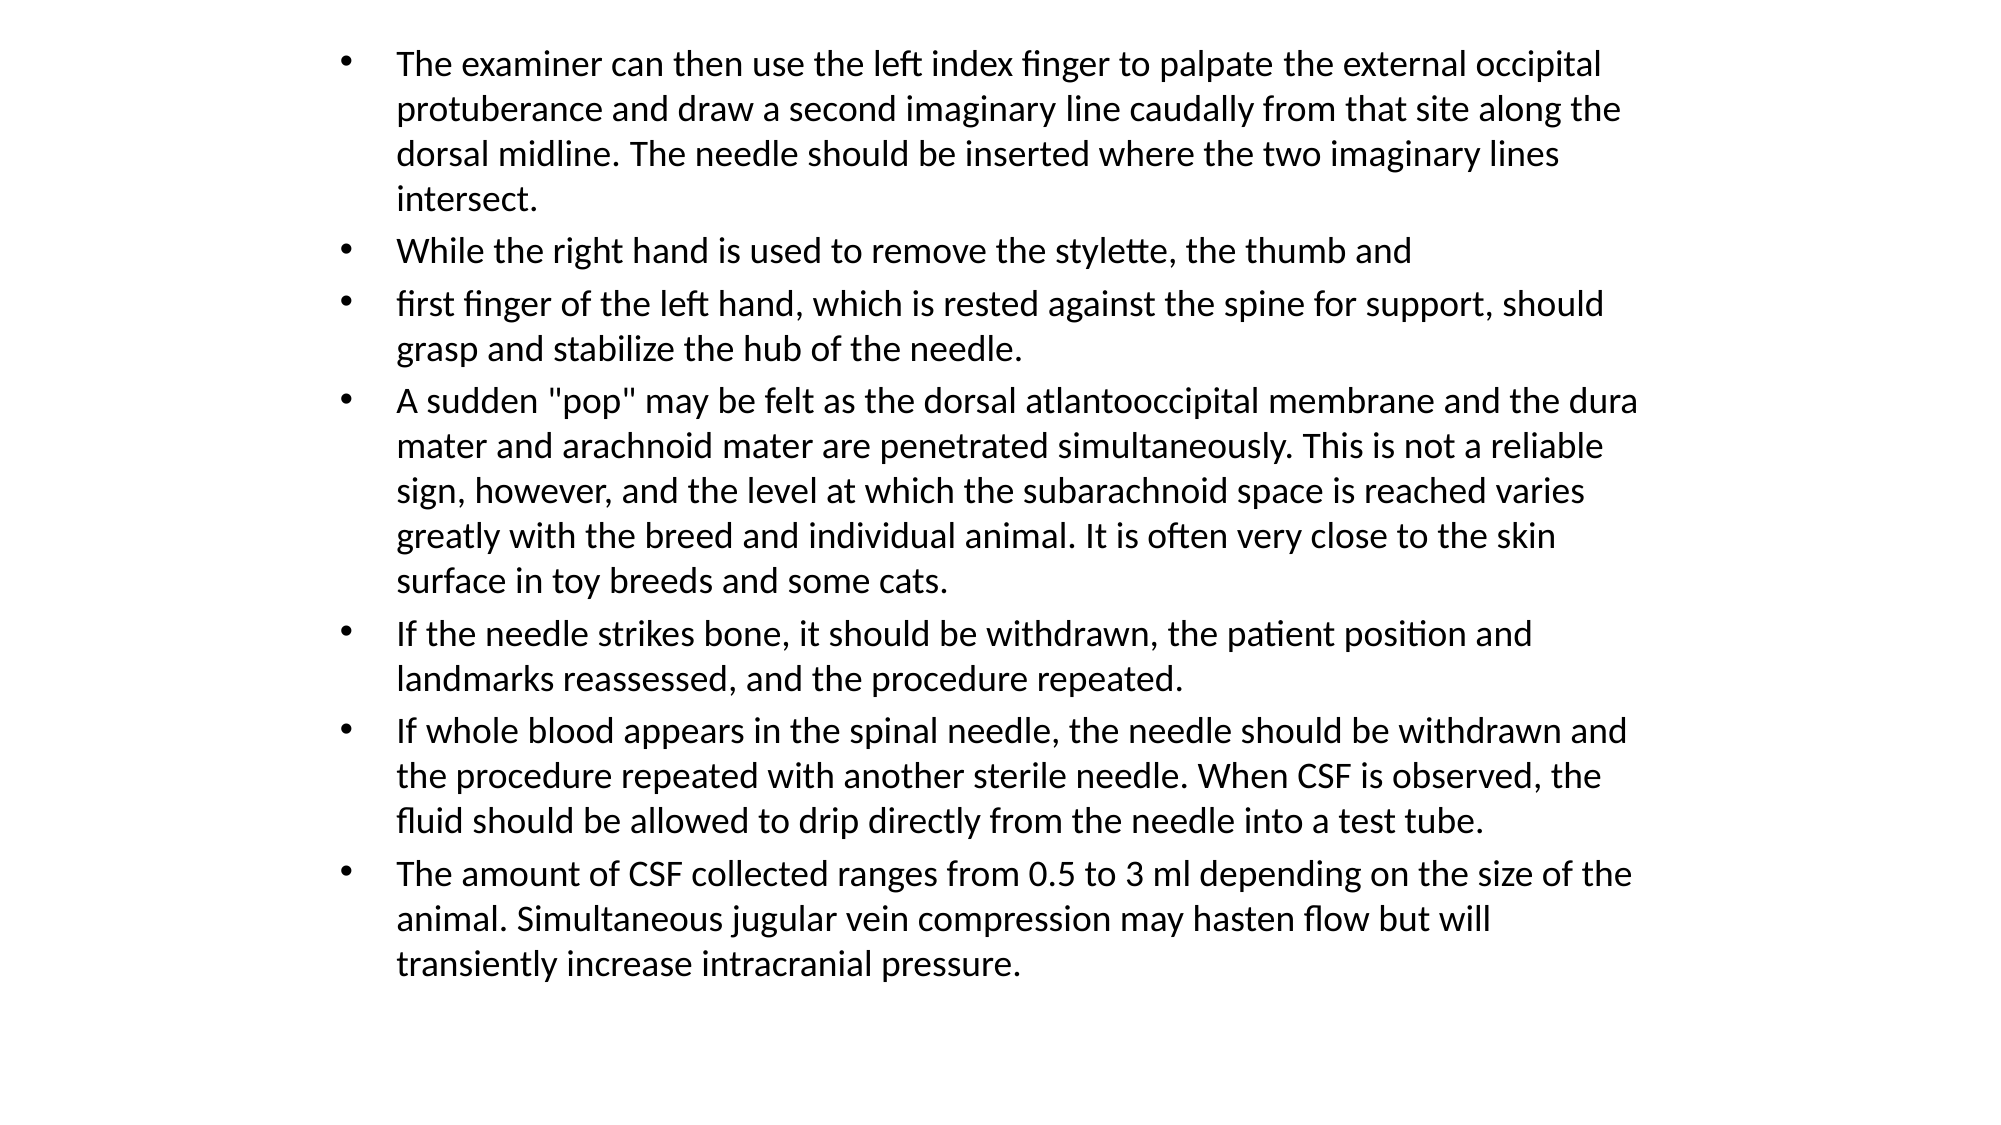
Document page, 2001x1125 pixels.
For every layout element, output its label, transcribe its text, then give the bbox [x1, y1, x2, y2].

list The examiner can then use the left index finger to palpate the external occipital protuberance and draw a second imaginary line caudally from that site along the dorsal midline. The needle should be inserted where the two imaginary lines intersect. While the right hand is used to remove the stylette, the thumb and first finger of the left hand, which is rested against the spine for support, should grasp and stabilize the hub of the needle. A sudden "pop" may be felt as the dorsal atlantooccipital membrane and the dura mater and arachnoid mater are penetrated simultaneously. This is not a reliable sign, however, and the level at which the subarachnoid space is reached varies greatly with the breed and individual animal. It is often very close to the skin surface in toy breeds and some cats. If the needle strikes bone, it should be withdrawn, the patient position and landmarks reassessed, and the procedure repeated. If whole blood appears in the spinal needle, the needle should be withdrawn and the procedure repeated with another sterile needle. When CSF is observed, the fluid should be allowed to drip directly from the needle into a test tube. The amount of CSF collected ranges from 0.5 to 3 ml depending on the size of the animal. Simultaneous jugular vein compression may hasten flow but will transiently increase intracranial pressure. [324, 30, 1675, 1047]
